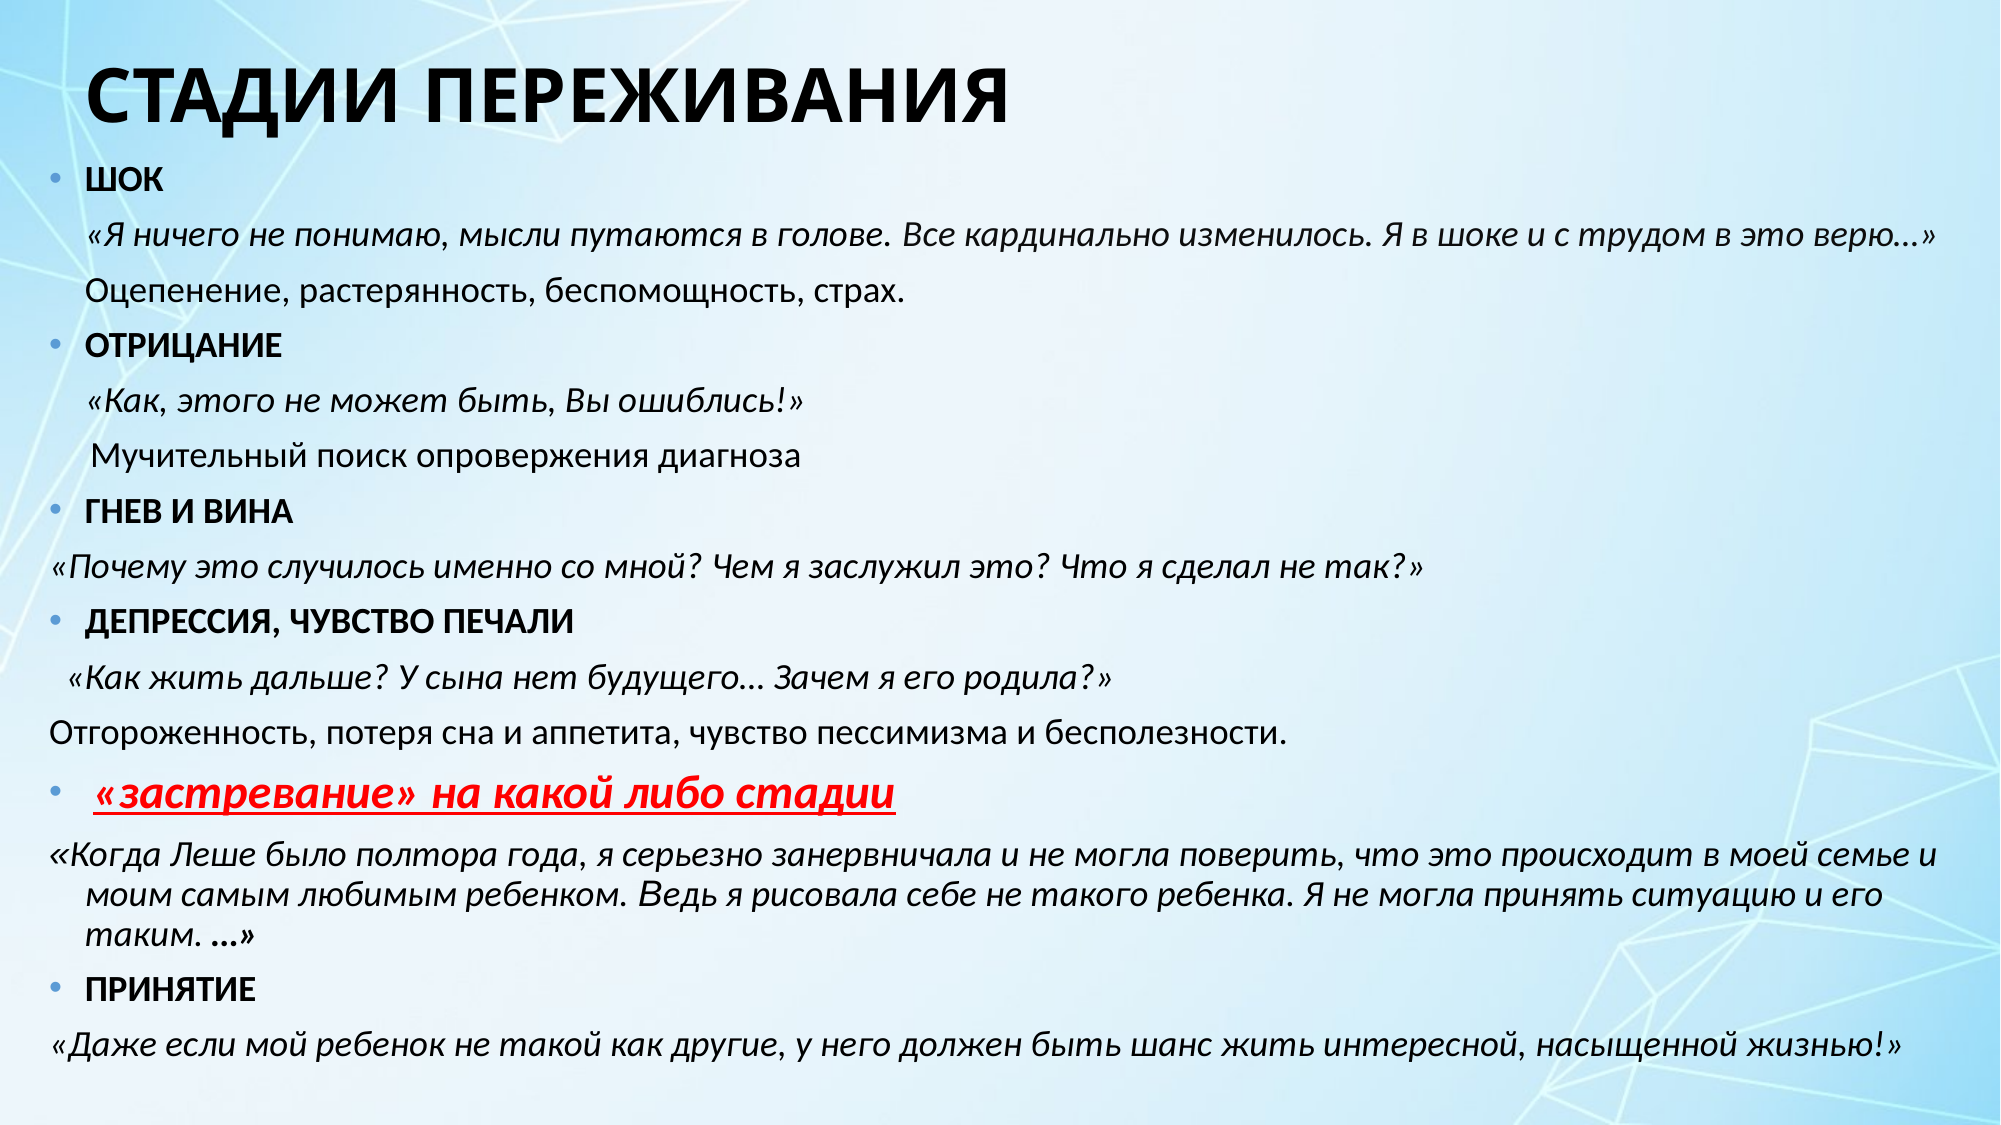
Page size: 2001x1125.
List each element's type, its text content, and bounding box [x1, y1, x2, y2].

picture [0, 0, 2001, 1125]
list ШОК «Я ничего не понимаю, мысли путаются в голове. Все кардинально изменилось. Я в шоке и с трудом в это верю…» Оцепенение, растерянность, беспомощность, страх. ОТРИЦАНИЕ «Как, этого не может быть, Вы ошиблись!» Мучительный поиск опровержения диагноза ГНЕВ И ВИНА «Почему это случилось именно со мной? Чем я заслужил это? Что я сделал не так?» ДЕПРЕССИЯ, ЧУВСТВО ПЕЧАЛИ «Как жить дальше? У сына нет будущего… Зачем я его родила?» Отгороженность, потеря сна и аппетита, чувство пессимизма и бесполезности. «застревание» на какой либо стадии «Когда Леше было полтора года, я серьезно занервничала и не могла поверить, что это происходит в моей семье и моим самым любимым ребенком. Ведь я рисовала себе не такого ребенка. Я не могла принять ситуацию и его таким. …» ПРИНЯТИЕ «Даже если мой ребенок не такой как другие, у него должен быть шанс жить интересной, насыщенной жизнью!» [34, 152, 1957, 1125]
title СТАДИИ ПЕРЕЖИВАНИЯ [69, 32, 1795, 152]
